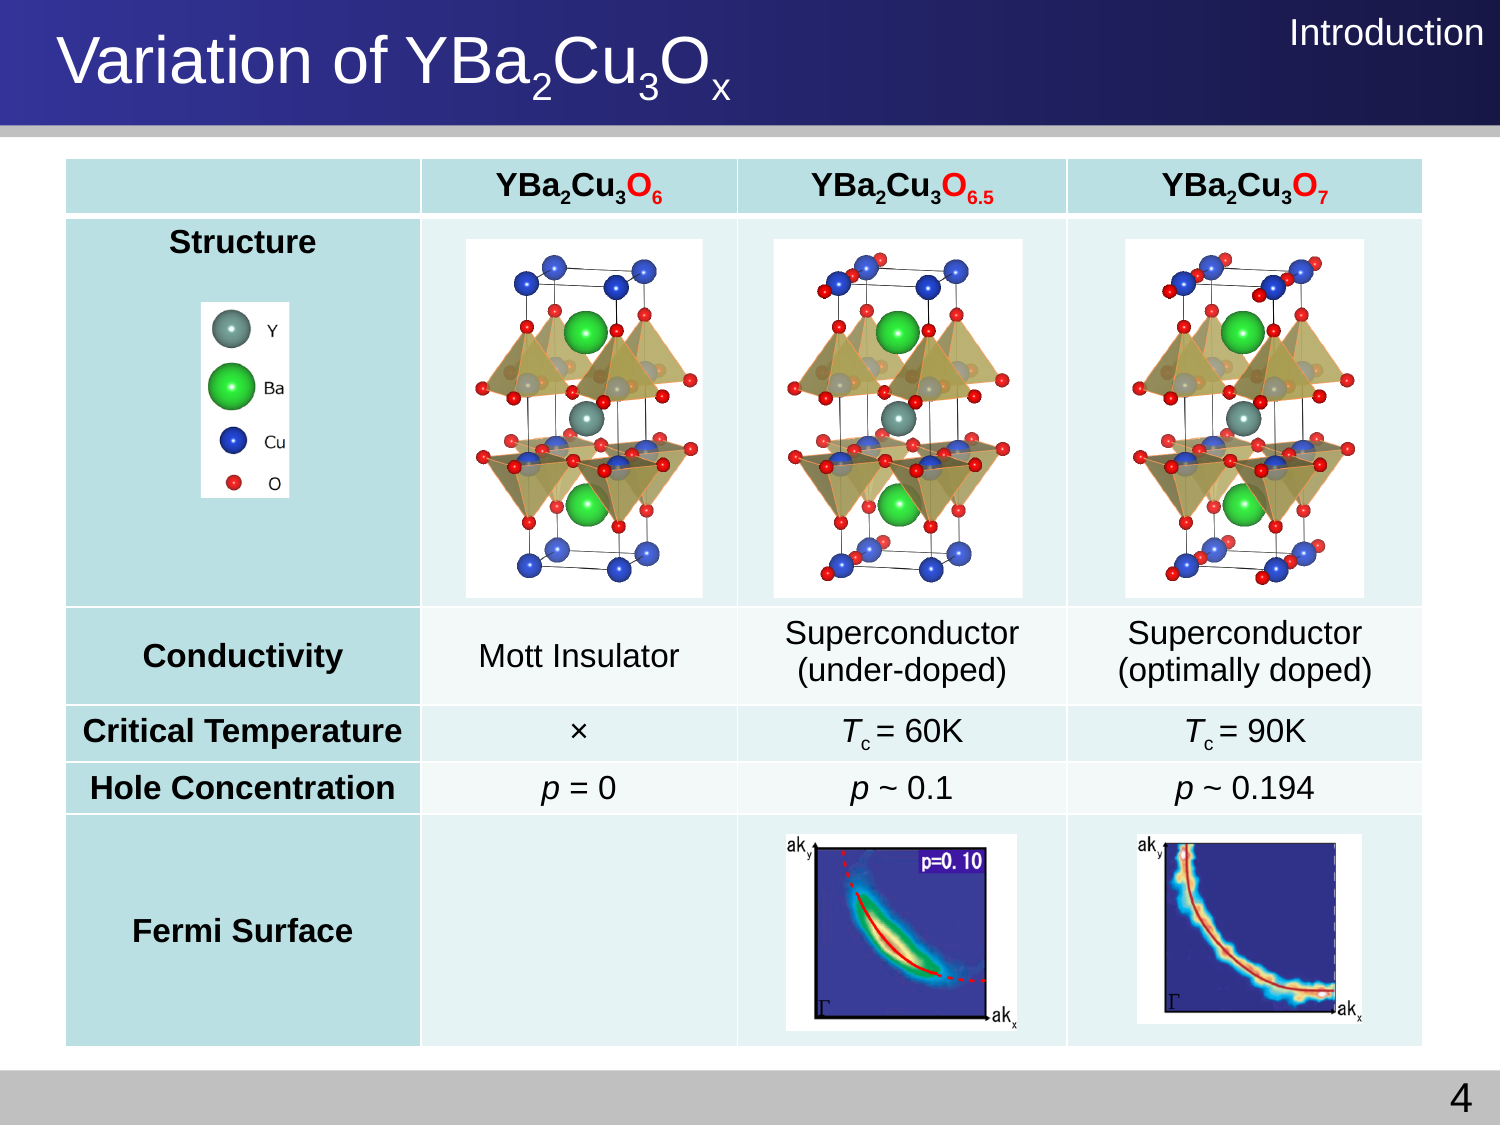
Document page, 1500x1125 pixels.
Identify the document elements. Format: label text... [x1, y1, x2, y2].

table_header YBa2Cu3O6.5 [738, 159, 1066, 213]
table_cell Superconductor (under-doped) [738, 608, 1066, 704]
table_cell Superconductor (optimally doped) [1068, 608, 1422, 704]
table_cell Tc = 60K [738, 706, 1066, 761]
table_cell Hole Concentration [66, 763, 420, 813]
table_cell [1068, 815, 1422, 1046]
table_header [66, 159, 420, 213]
table_cell Structure [66, 219, 420, 606]
text_box 4 [1435, 1063, 1489, 1125]
picture [773, 239, 1023, 599]
table_cell [422, 815, 737, 1046]
table_cell Tc = 90K [1068, 706, 1422, 761]
table_header YBa2Cu3O7 [1068, 159, 1422, 213]
table_cell [738, 815, 1066, 1046]
table_cell p = 0 [422, 763, 737, 813]
picture [465, 239, 703, 599]
table_cell Mott Insulator [422, 608, 737, 704]
table_cell p ~ 0.1 [738, 763, 1066, 813]
table_cell × [422, 706, 737, 761]
picture [1137, 833, 1362, 1025]
text_box Introduction [1274, 0, 1500, 61]
picture [1125, 239, 1365, 599]
table_cell Critical Temperature [66, 706, 420, 761]
table_cell [422, 219, 737, 606]
table_cell Fermi Surface [66, 815, 420, 1046]
table_cell [1068, 219, 1422, 606]
table_header YBa2Cu3O6 [422, 159, 737, 213]
table_cell Conductivity [66, 608, 420, 704]
table_cell p ~ 0.194 [1068, 763, 1422, 813]
text_box Variation of YBa2Cu3Ox [41, 0, 1067, 126]
picture [785, 833, 1017, 1031]
picture [200, 302, 290, 498]
table_cell [738, 219, 1066, 606]
